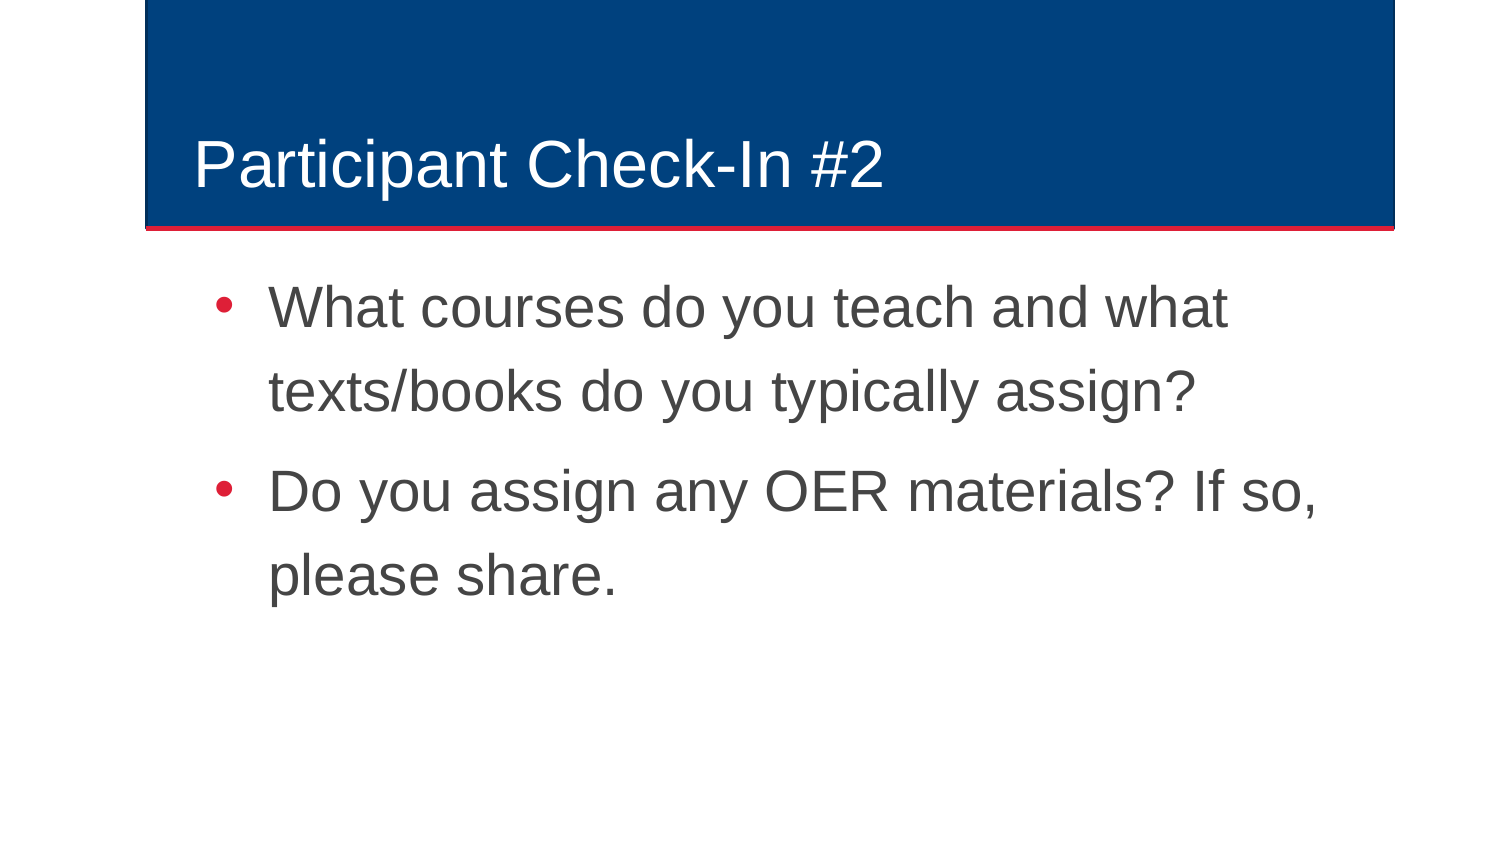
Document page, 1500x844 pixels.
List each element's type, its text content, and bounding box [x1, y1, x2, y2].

title Participant Check-In #2 [178, 99, 1361, 210]
list What courses do you teach and what texts/books do you typically assign? Do you assign any OER materials? If so, please share. [178, 247, 1361, 745]
